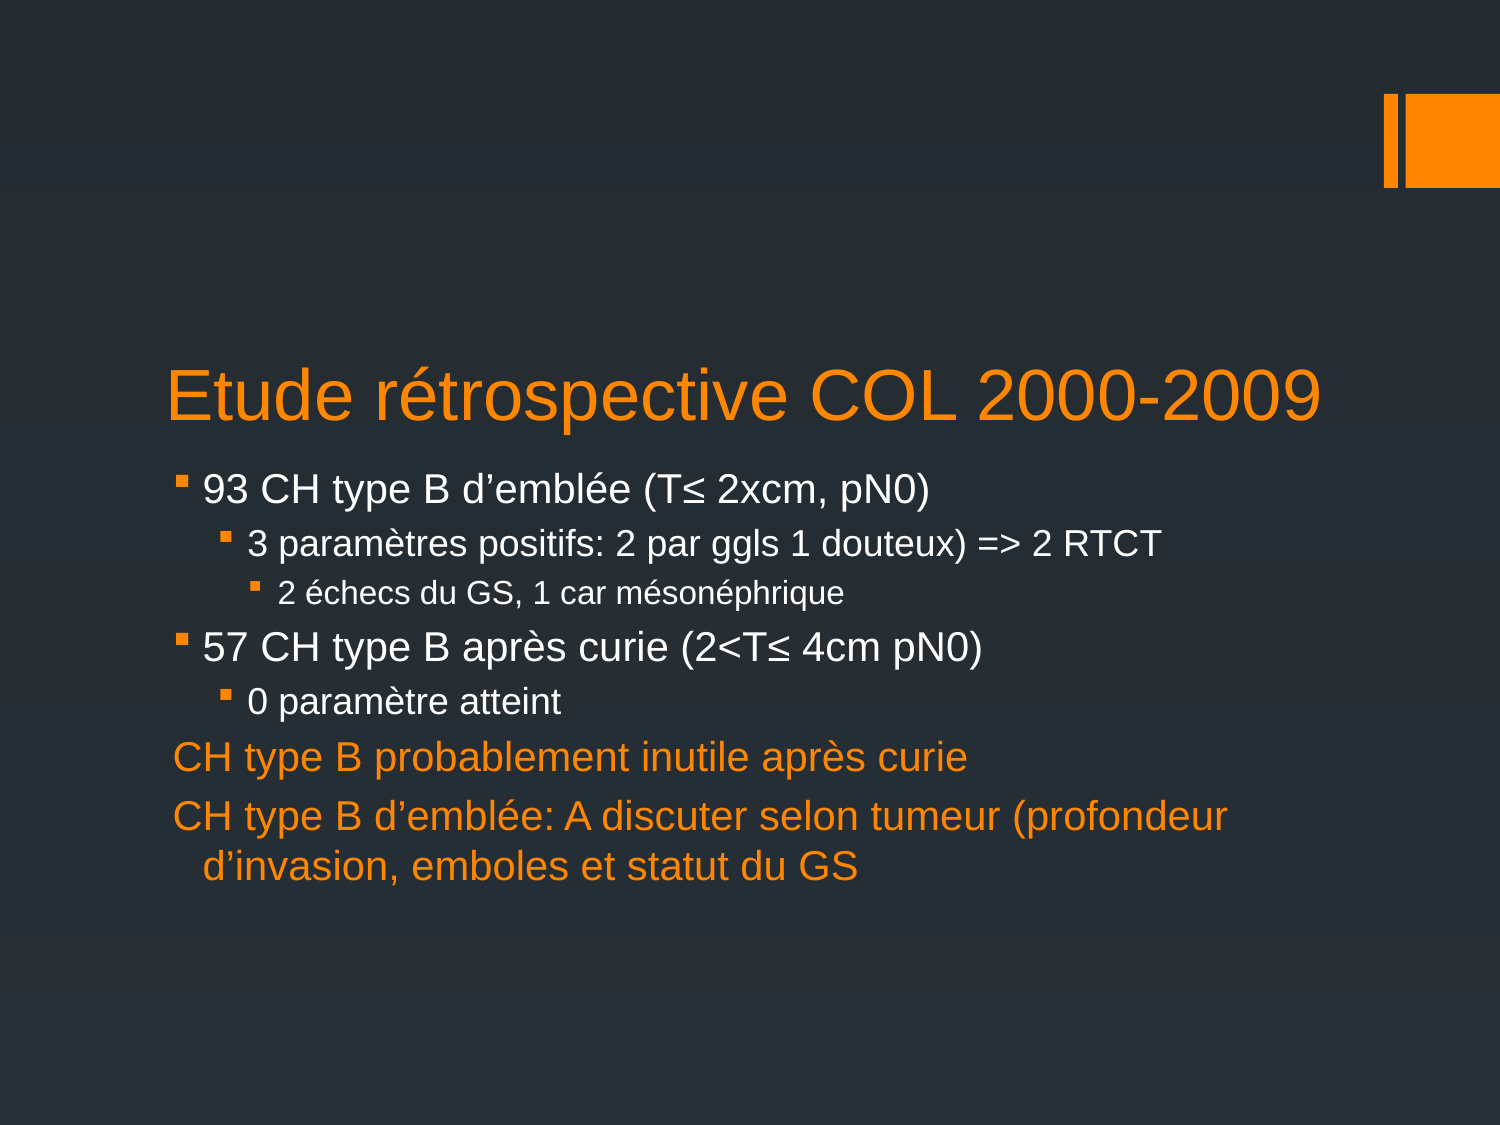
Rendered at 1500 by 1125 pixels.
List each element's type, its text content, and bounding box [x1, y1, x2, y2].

title Etude rétrospective COL 2000-2009 [149, 253, 1351, 443]
list 93 CH type B d’emblée (T≤ 2xcm, pN0) 3 paramètres positifs: 2 par ggls 1 douteux) => 2 RTCT 2 échecs du GS, 1 car mésonéphrique 57 CH type B après curie (2<T≤ 4cm pN0) 0 paramètre atteint CH type B probablement inutile après curie CH type B d’emblée: A discuter selon tumeur (profondeur d’invasion, emboles et statut du GS [149, 454, 1351, 1036]
